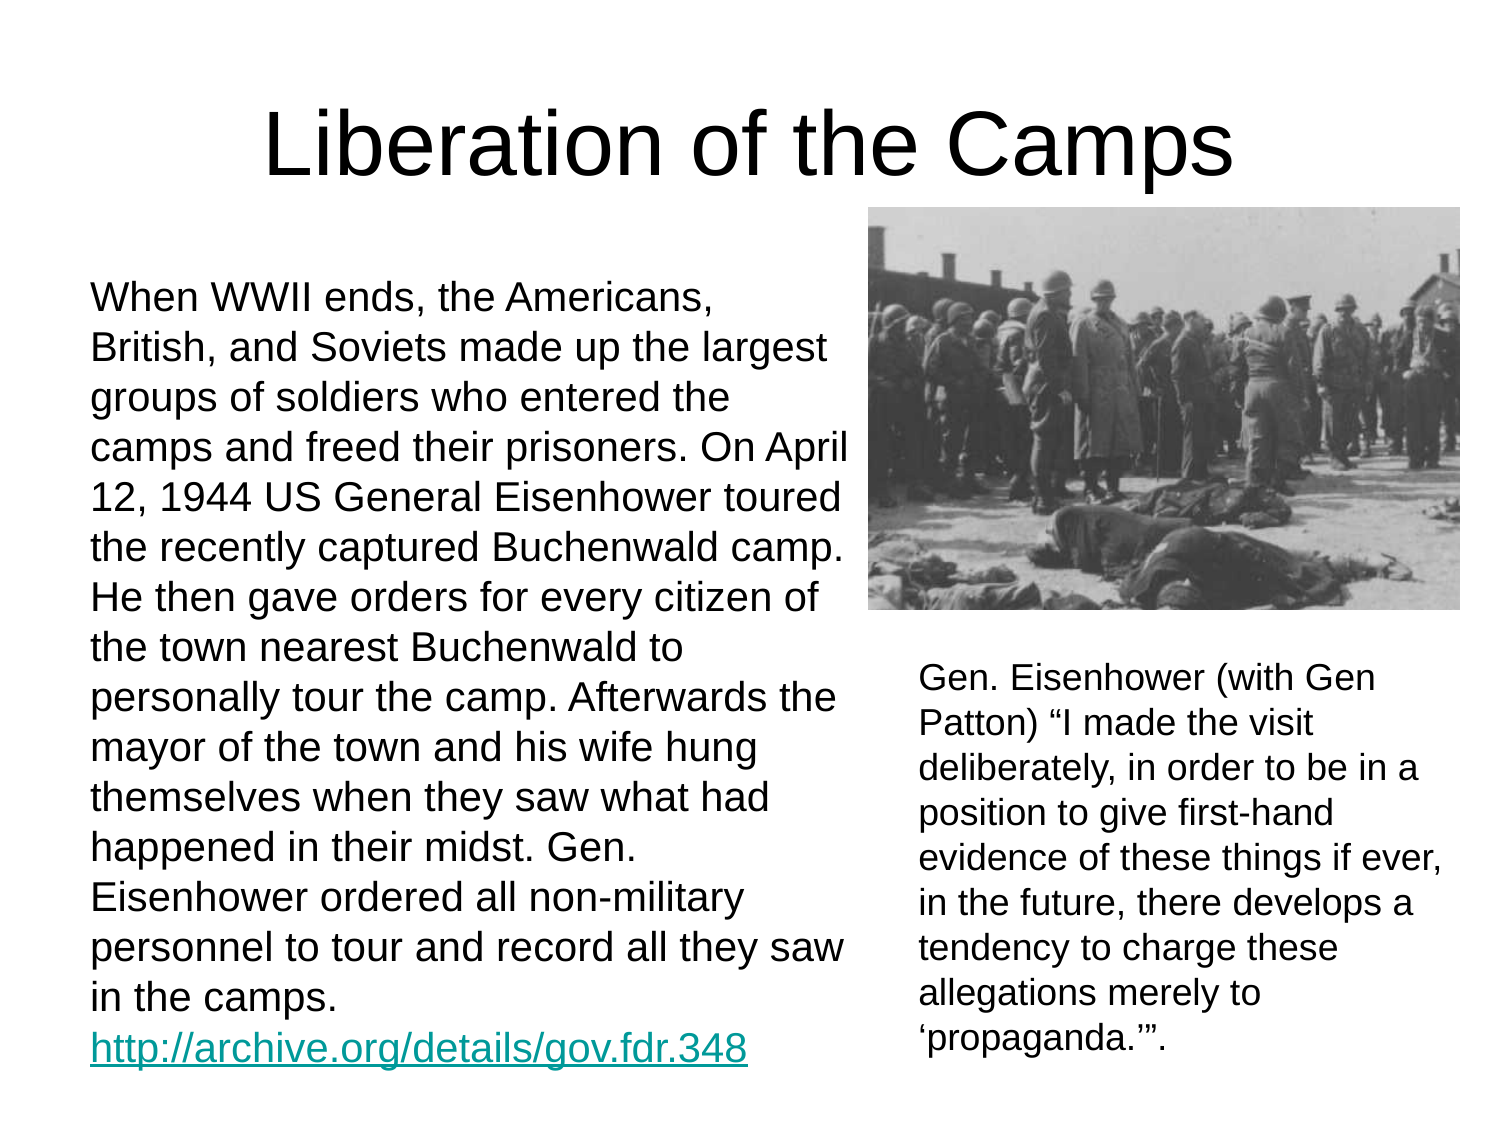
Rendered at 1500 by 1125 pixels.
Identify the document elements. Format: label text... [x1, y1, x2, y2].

title Liberation of the Camps [75, 45, 1425, 233]
text_box Gen. Eisenhower (with Gen Patton) “I made the visit deliberately, in order to be in a position to give first-hand evidence of these things if ever, in the future, there develops a tendency to charge these allegations merely to ‘propaganda.’”. [903, 645, 1460, 1065]
picture [867, 207, 1460, 610]
list When WWII ends, the Americans, British, and Soviets made up the largest groups of soldiers who entered the camps and freed their prisoners. On April 12, 1944 US General Eisenhower toured the recently captured Buchenwald camp. He then gave orders for every citizen of the town nearest Buchenwald to personally tour the camp. Afterwards the mayor of the town and his wife hung themselves when they saw what had happened in their midst. Gen. Eisenhower ordered all non-military personnel to tour and record all they saw in the camps. http://archive.org/details/gov.fdr.348 [75, 262, 869, 1047]
